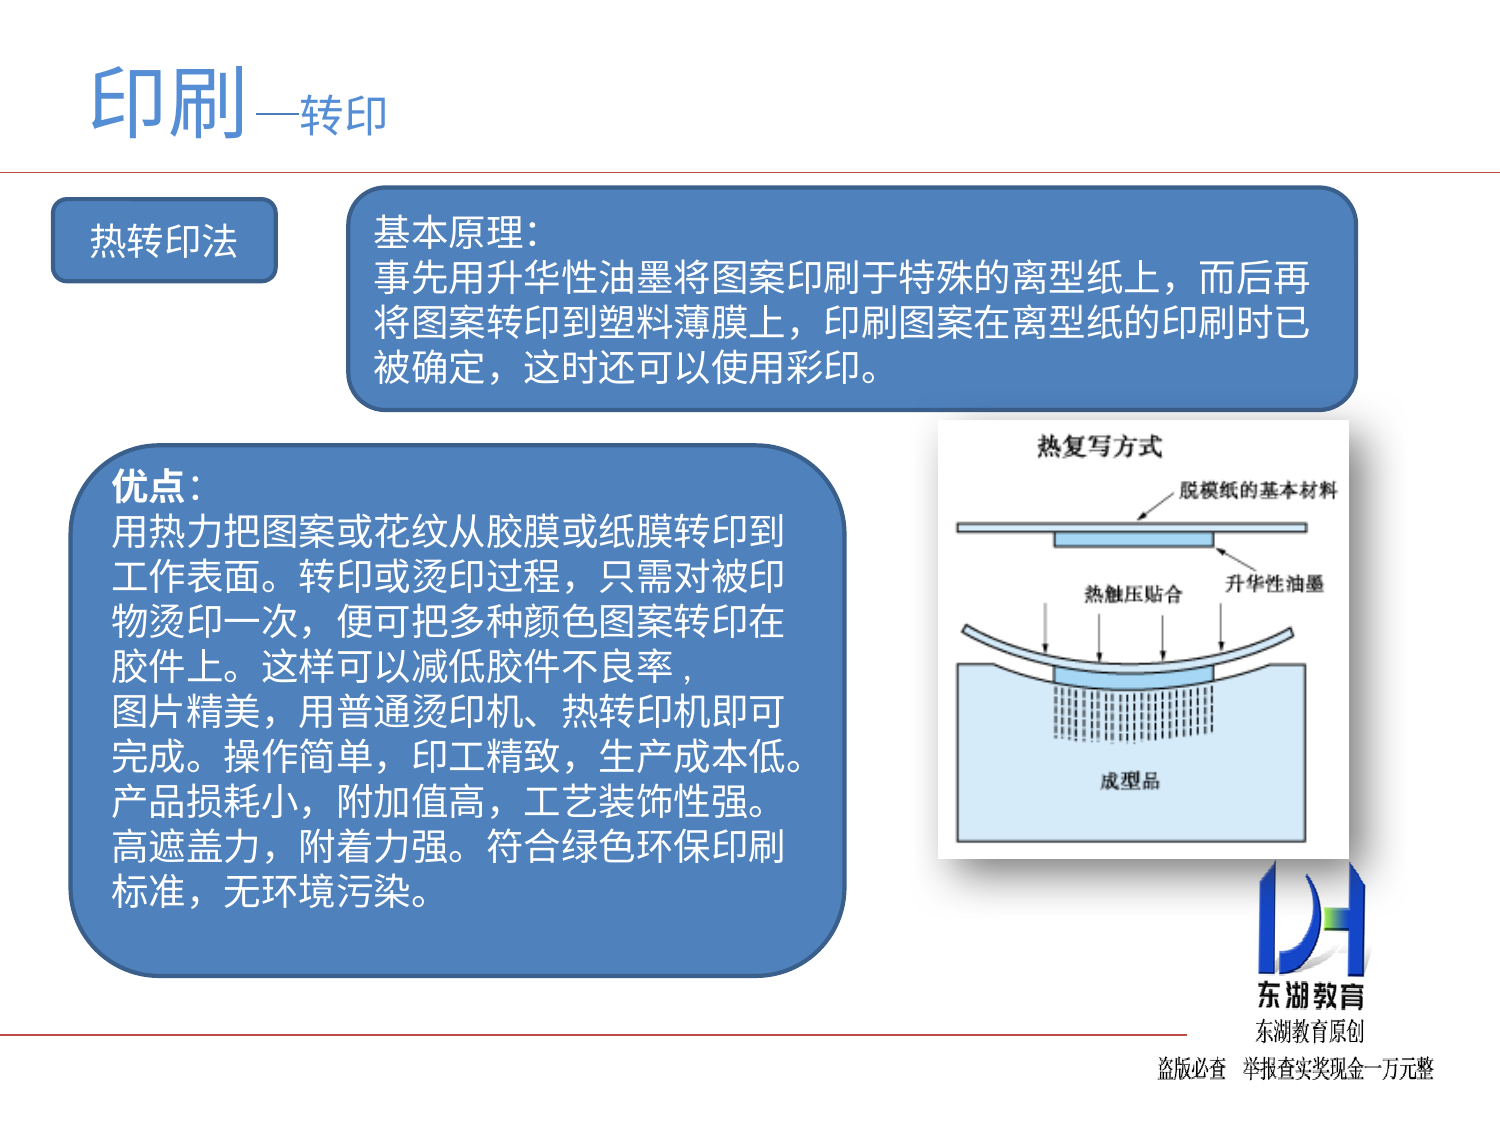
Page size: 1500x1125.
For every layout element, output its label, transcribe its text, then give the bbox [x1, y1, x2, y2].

text_box 基本原理： 事先用升华性油墨将图案印刷于特殊的离型纸上，而后再将图案转印到塑料薄膜上，印刷图案在离型纸的印刷时已被确定，这时还可以使用彩印。 [346, 185, 1359, 413]
text_box 优点： 用热力把图案或花纹从胶膜或纸膜转印到工作表面。转印或烫印过程，只需对被印物烫印一次，便可把多种颜色图案转印在胶件上。这样可以减低胶件不良率, 图片精美，用普通烫印机、热转印机即可完成。操作简单，印工精致，生产成本低。产品损耗小，附加值高，工艺装饰性强。高遮盖力，附着力强。符合绿色环保印刷标准，无环境污染。 [68, 443, 847, 979]
text_box 热转印法 [50, 197, 278, 284]
picture [0, 0, 1500, 172]
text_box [0, 19, 538, 162]
picture [0, 173, 1500, 1125]
